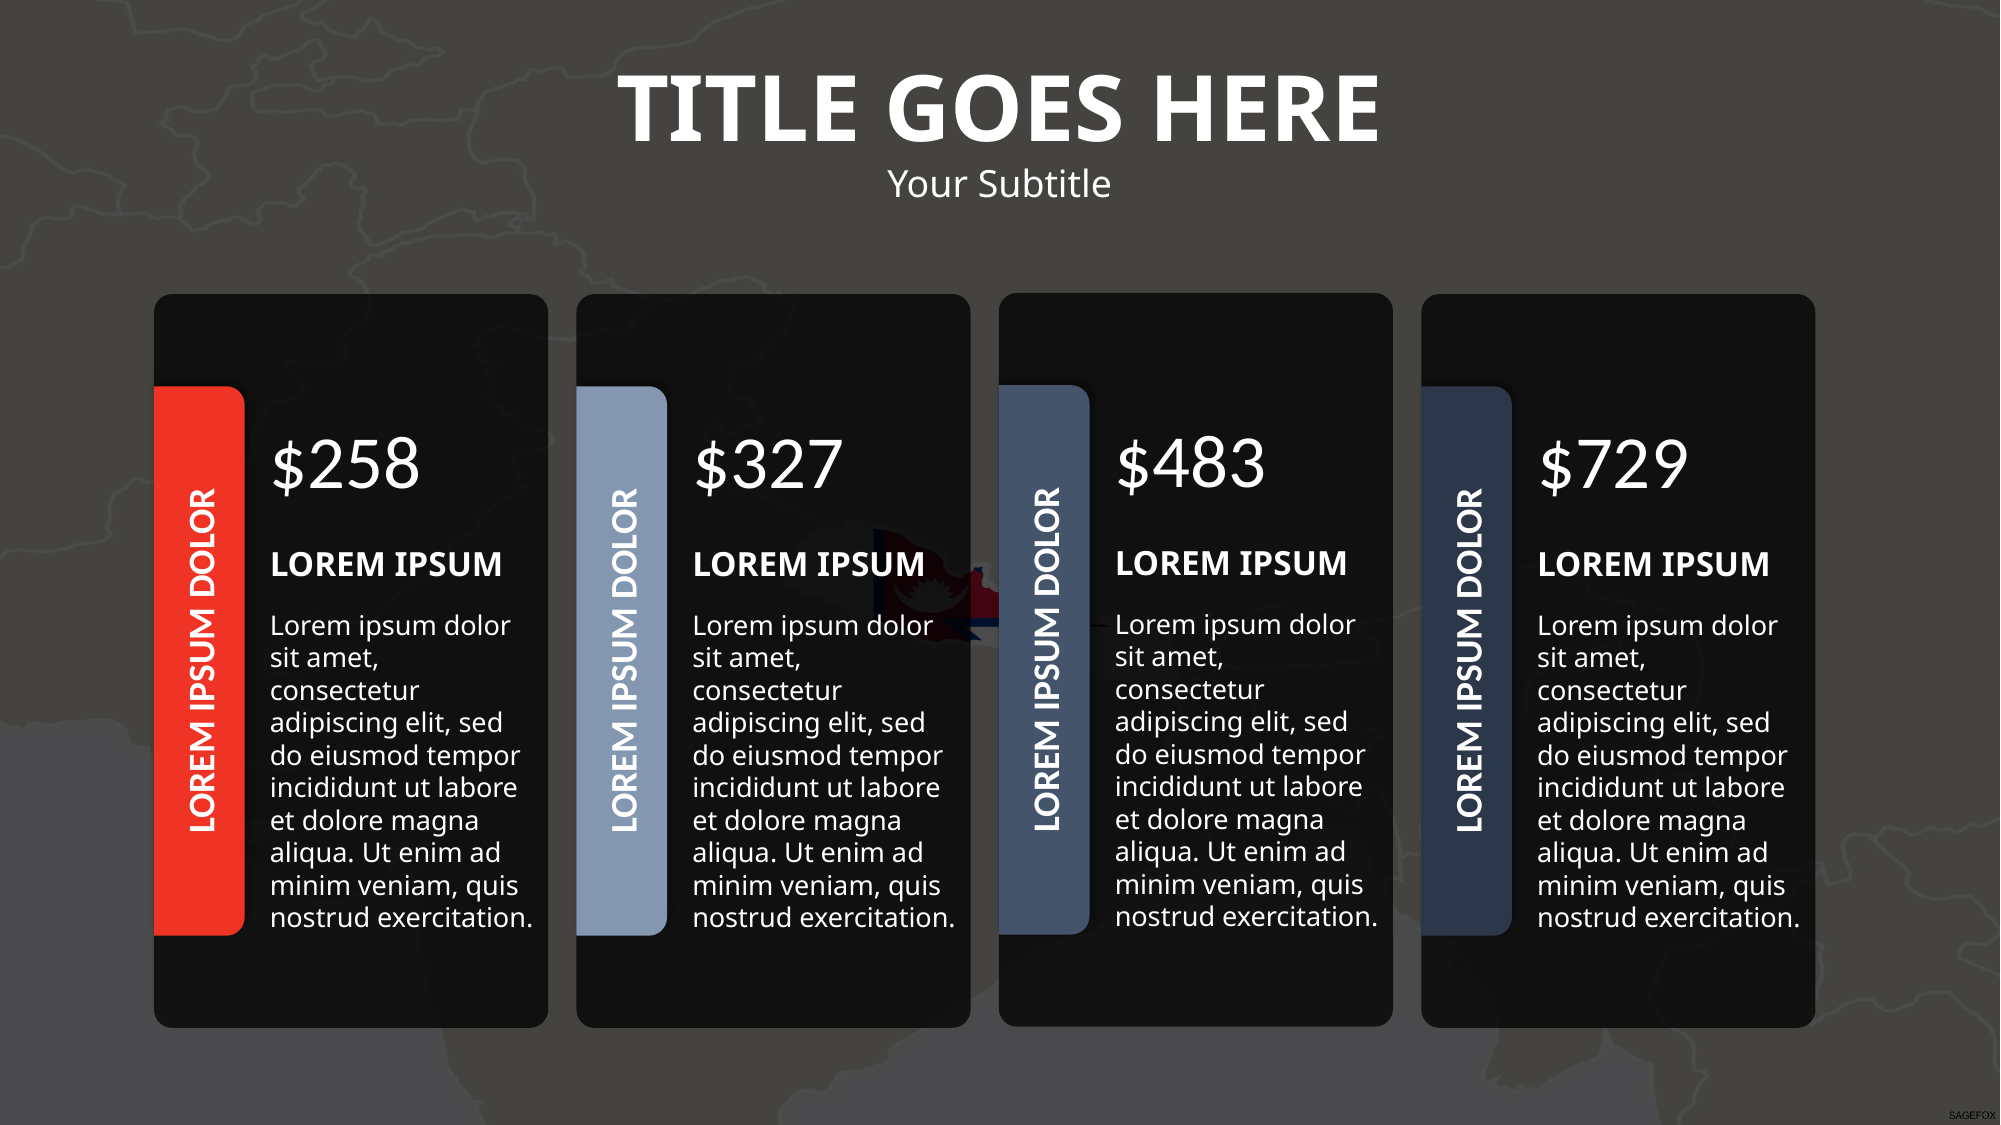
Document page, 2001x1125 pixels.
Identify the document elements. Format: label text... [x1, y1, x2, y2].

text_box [998, 292, 1394, 1027]
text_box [576, 294, 971, 1028]
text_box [153, 294, 549, 1028]
text_box TITLE GOES HERE Your Subtitle [548, 42, 1452, 212]
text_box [1421, 294, 1816, 1028]
picture [0, 0, 2001, 1125]
